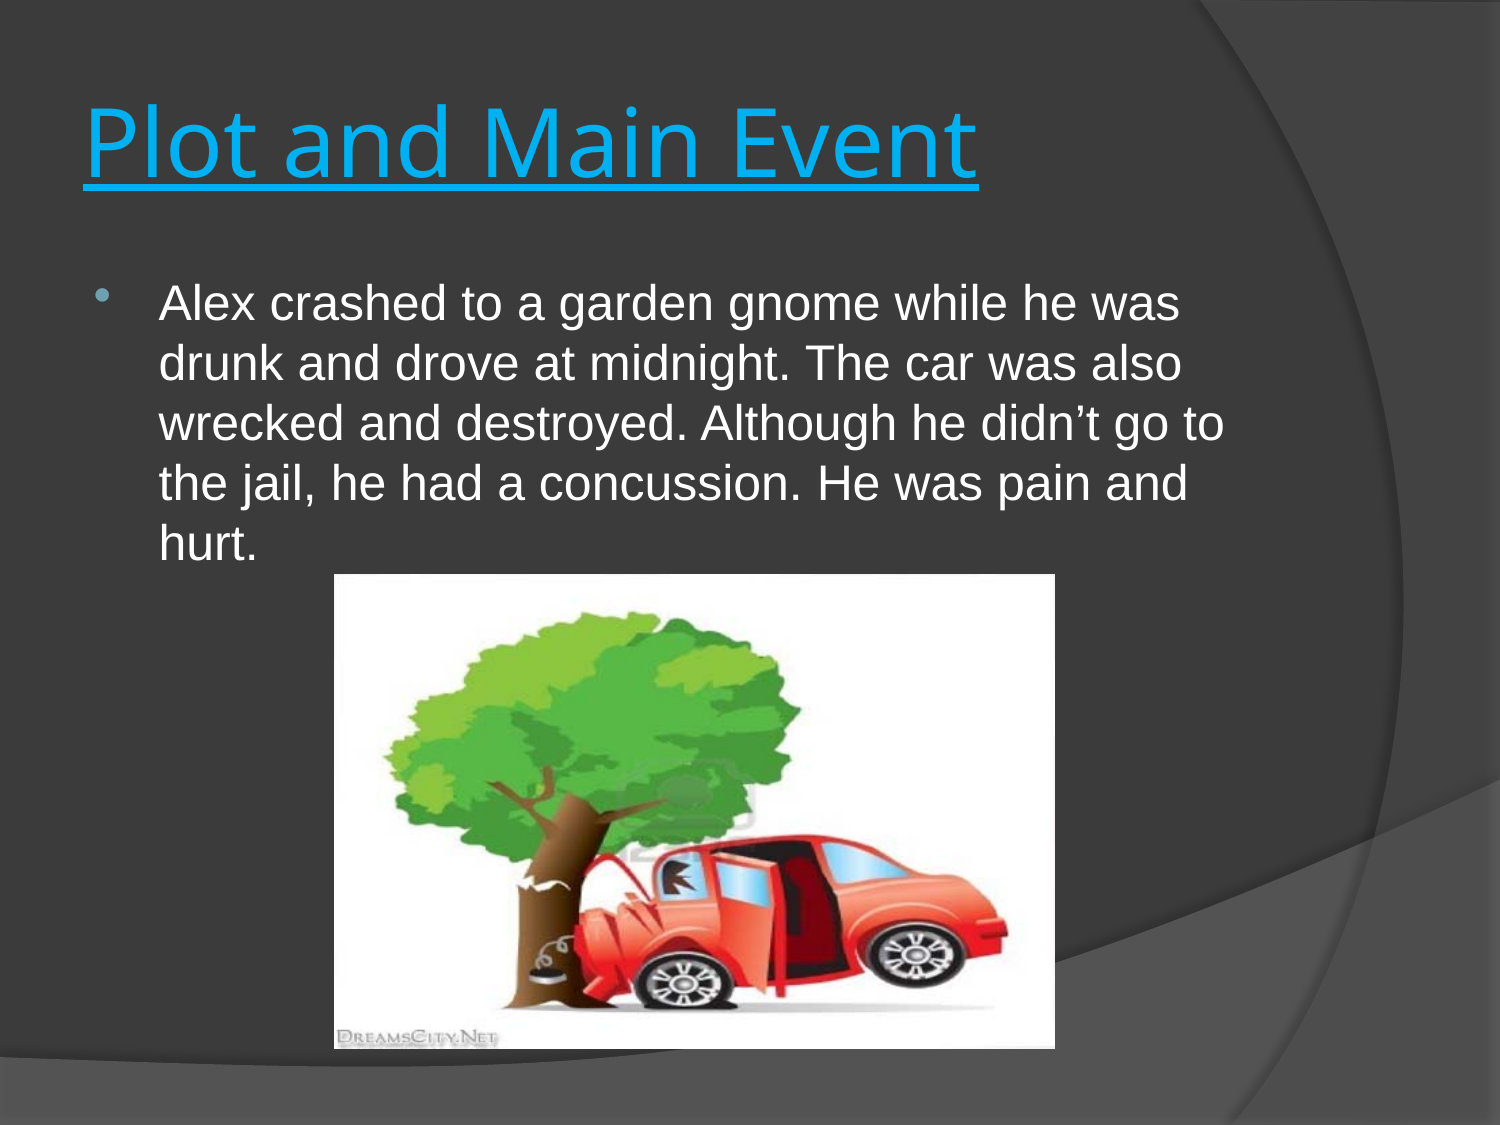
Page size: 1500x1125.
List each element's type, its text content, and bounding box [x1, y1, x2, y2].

title Plot and Main Event [75, 45, 1300, 233]
list Alex crashed to a garden gnome while he was drunk and drove at midnight. The car was also wrecked and destroyed. Although he didn’t go to the jail, he had a concussion. He was pain and hurt. [75, 262, 1300, 1005]
picture [334, 574, 1055, 1049]
